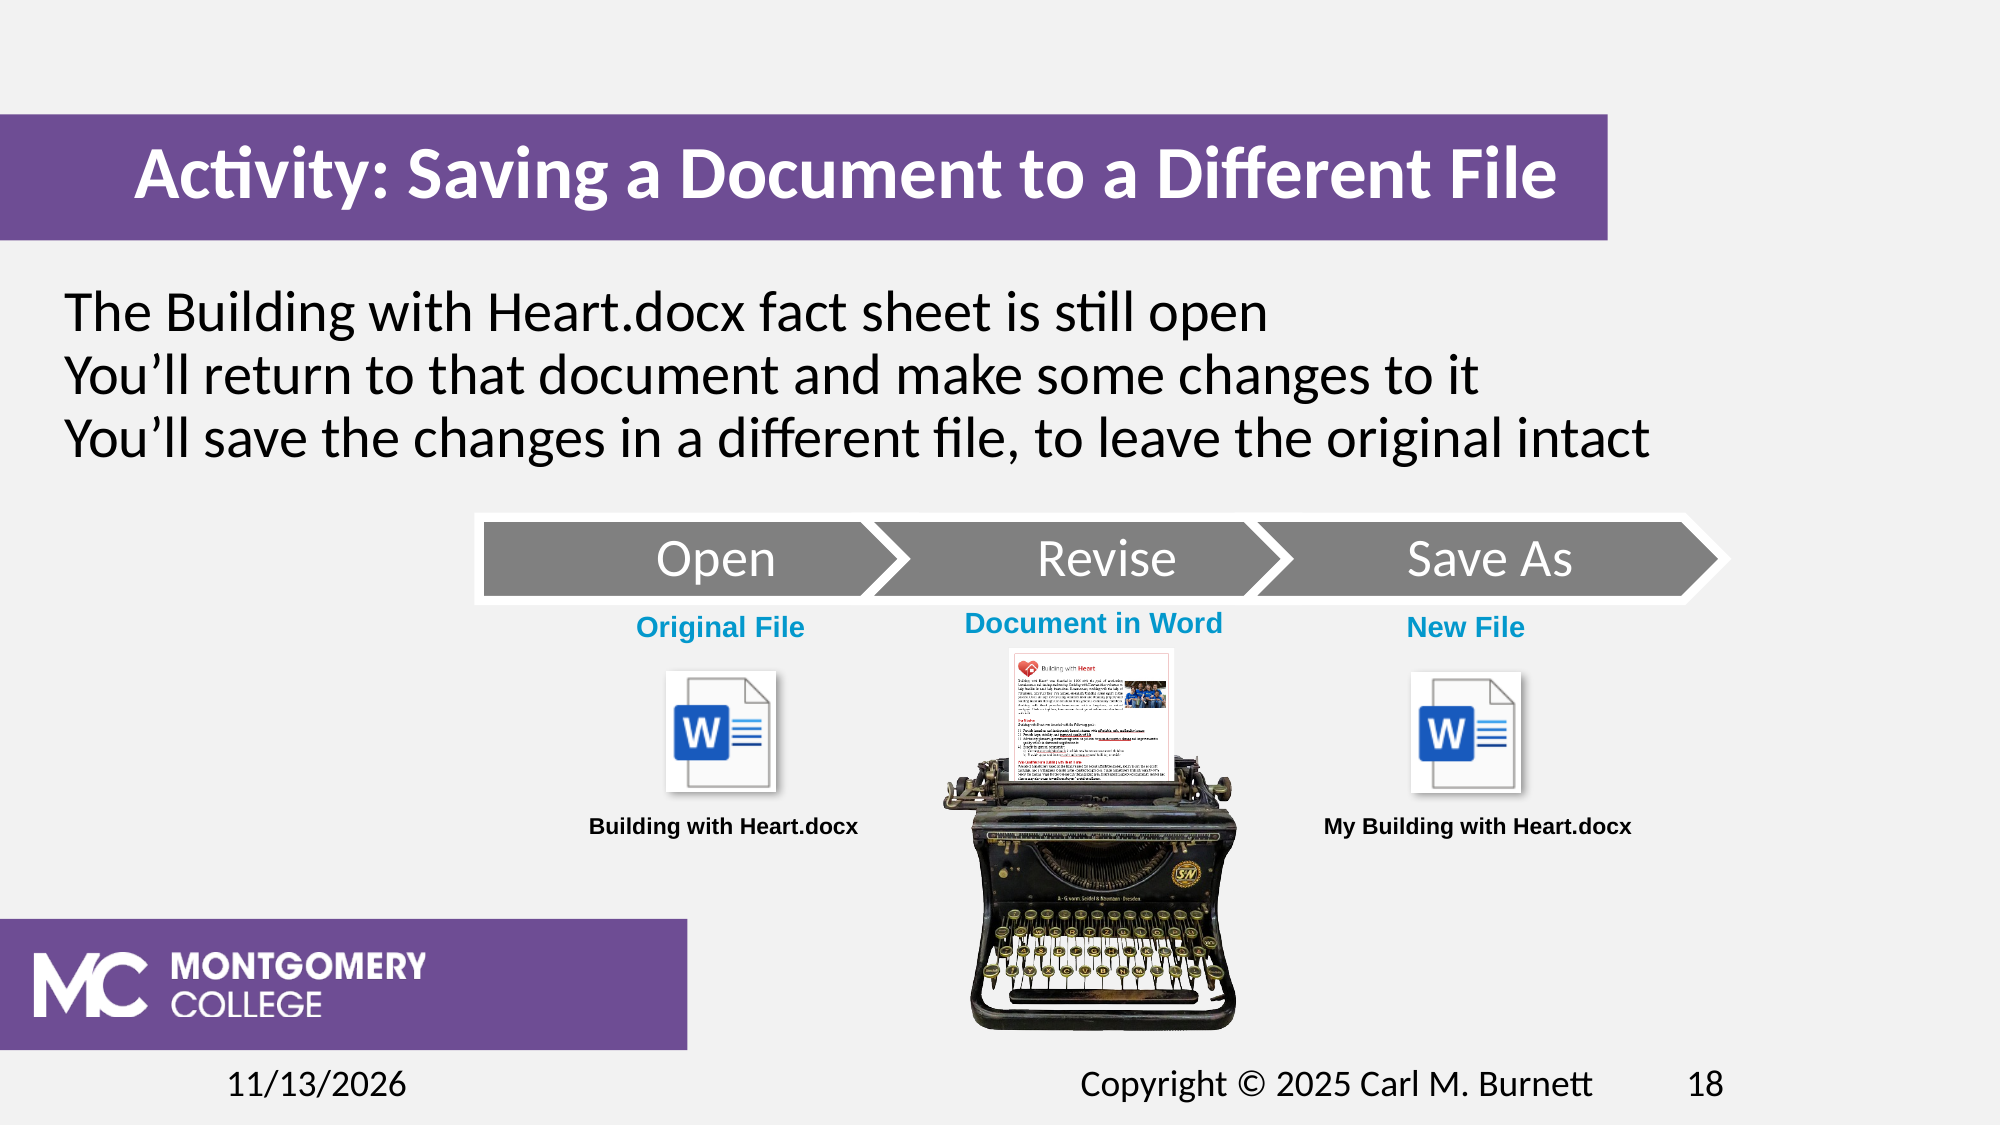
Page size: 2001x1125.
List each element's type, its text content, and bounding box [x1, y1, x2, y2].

title Activity: Saving a Document to a Different File [33, 126, 1575, 223]
footer Copyright © 2025 Carl M. Burnett [1065, 1051, 1632, 1111]
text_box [478, 517, 1726, 1031]
list The Building with Heart.docx fact sheet is still open You’ll return to that document and make some changes to it You’ll save the changes in a different file, to leave the original intact [49, 274, 1788, 904]
slide_number 18 [1671, 1051, 1912, 1111]
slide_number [211, 1051, 451, 1111]
